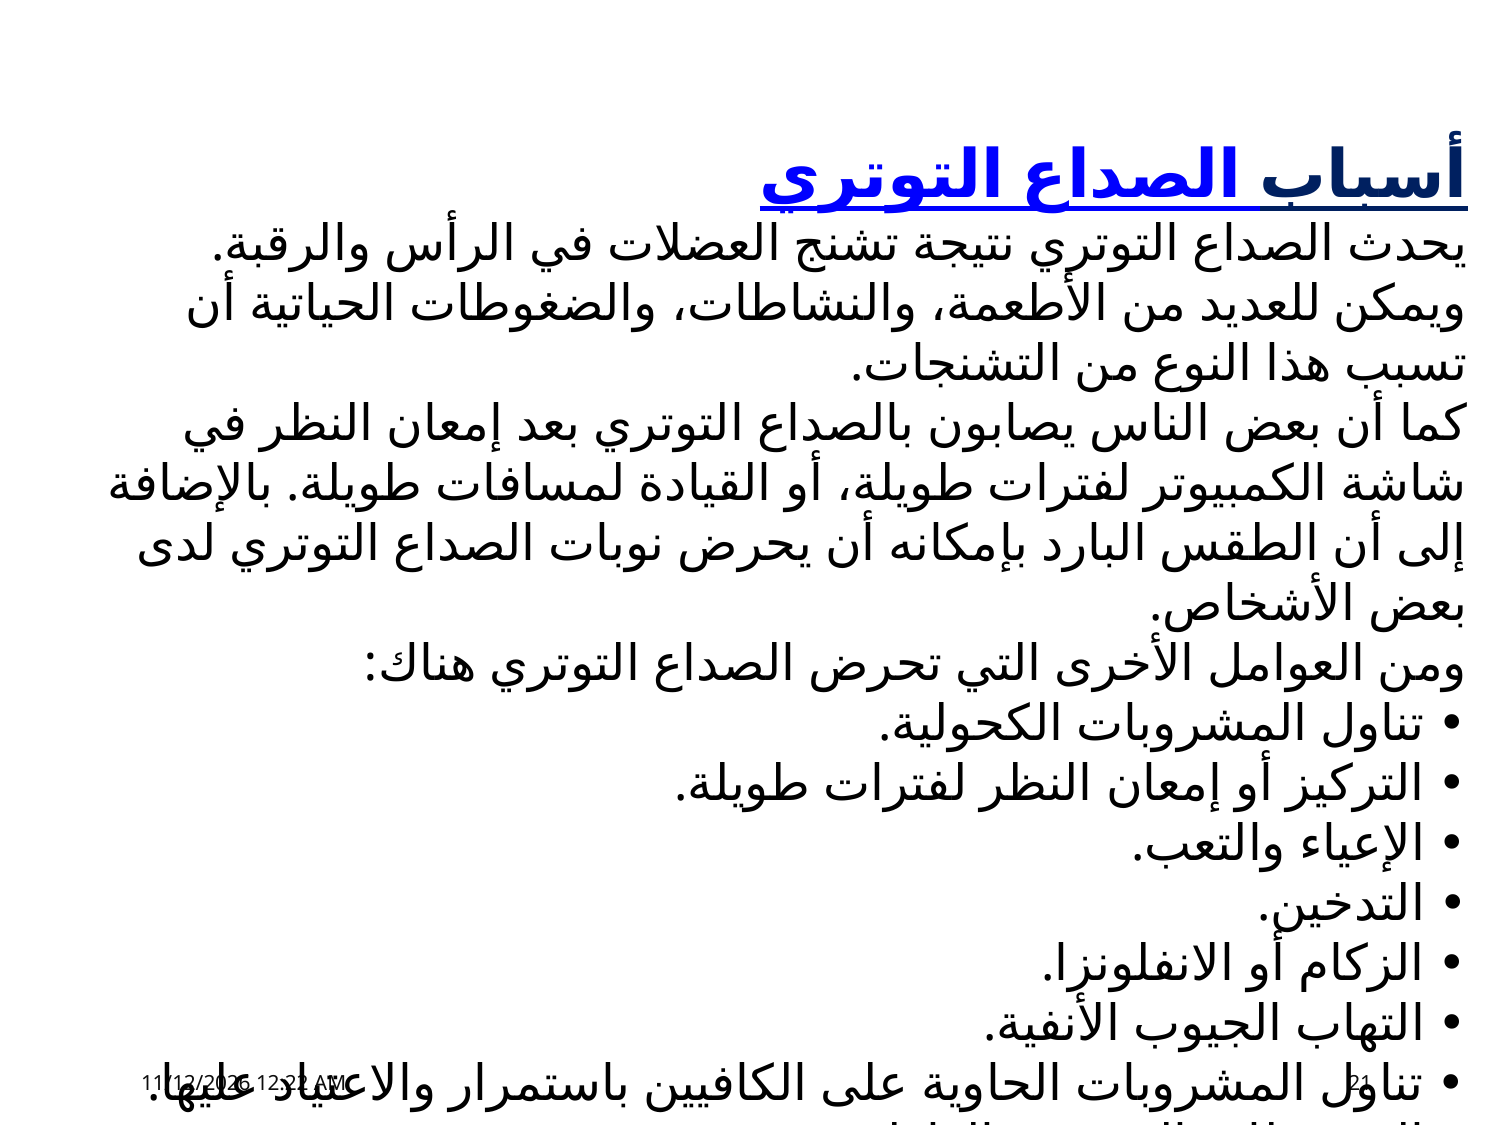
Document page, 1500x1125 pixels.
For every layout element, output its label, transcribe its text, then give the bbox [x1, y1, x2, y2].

slide_number 21 [1333, 1061, 1454, 1107]
slide_number 30 تشرين الثاني، 18 [126, 1061, 392, 1107]
text_box أسباب الصداع التوتري يحدث الصداع التوتري نتيجة تشنج العضلات في الرأس والرقبة. ويمكن للعديد من الأطعمة، والنشاطات، والضغوطات الحياتية أن تسبب هذا النوع من التشنجات. كما أن بعض الناس يصابون بالصداع التوتري بعد إمعان النظر في شاشة الكمبيوتر لفترات طويلة، أو القيادة لمسافات طويلة. بالإضافة إلى أن الطقس البارد بإمكانه أن يحرض نوبات الصداع التوتري لدى بعض الأشخاص. ومن العوامل الأخرى التي تحرض الصداع التوتري هناك: • تناول المشروبات الكحولية. • التركيز أو إمعان النظر لفترات طويلة. • الإعياء والتعب. • التدخين. • الزكام أو الانفلونزا. • التهاب الجيوب الأنفية. • تناول المشروبات الحاوية على الكافيين باستمرار والاعتياد عليها. • الضغوطات النفسية والعاطفية. • اتخاذ وضعيات ثابتة لفترات طويلة. [76, 123, 1483, 1125]
